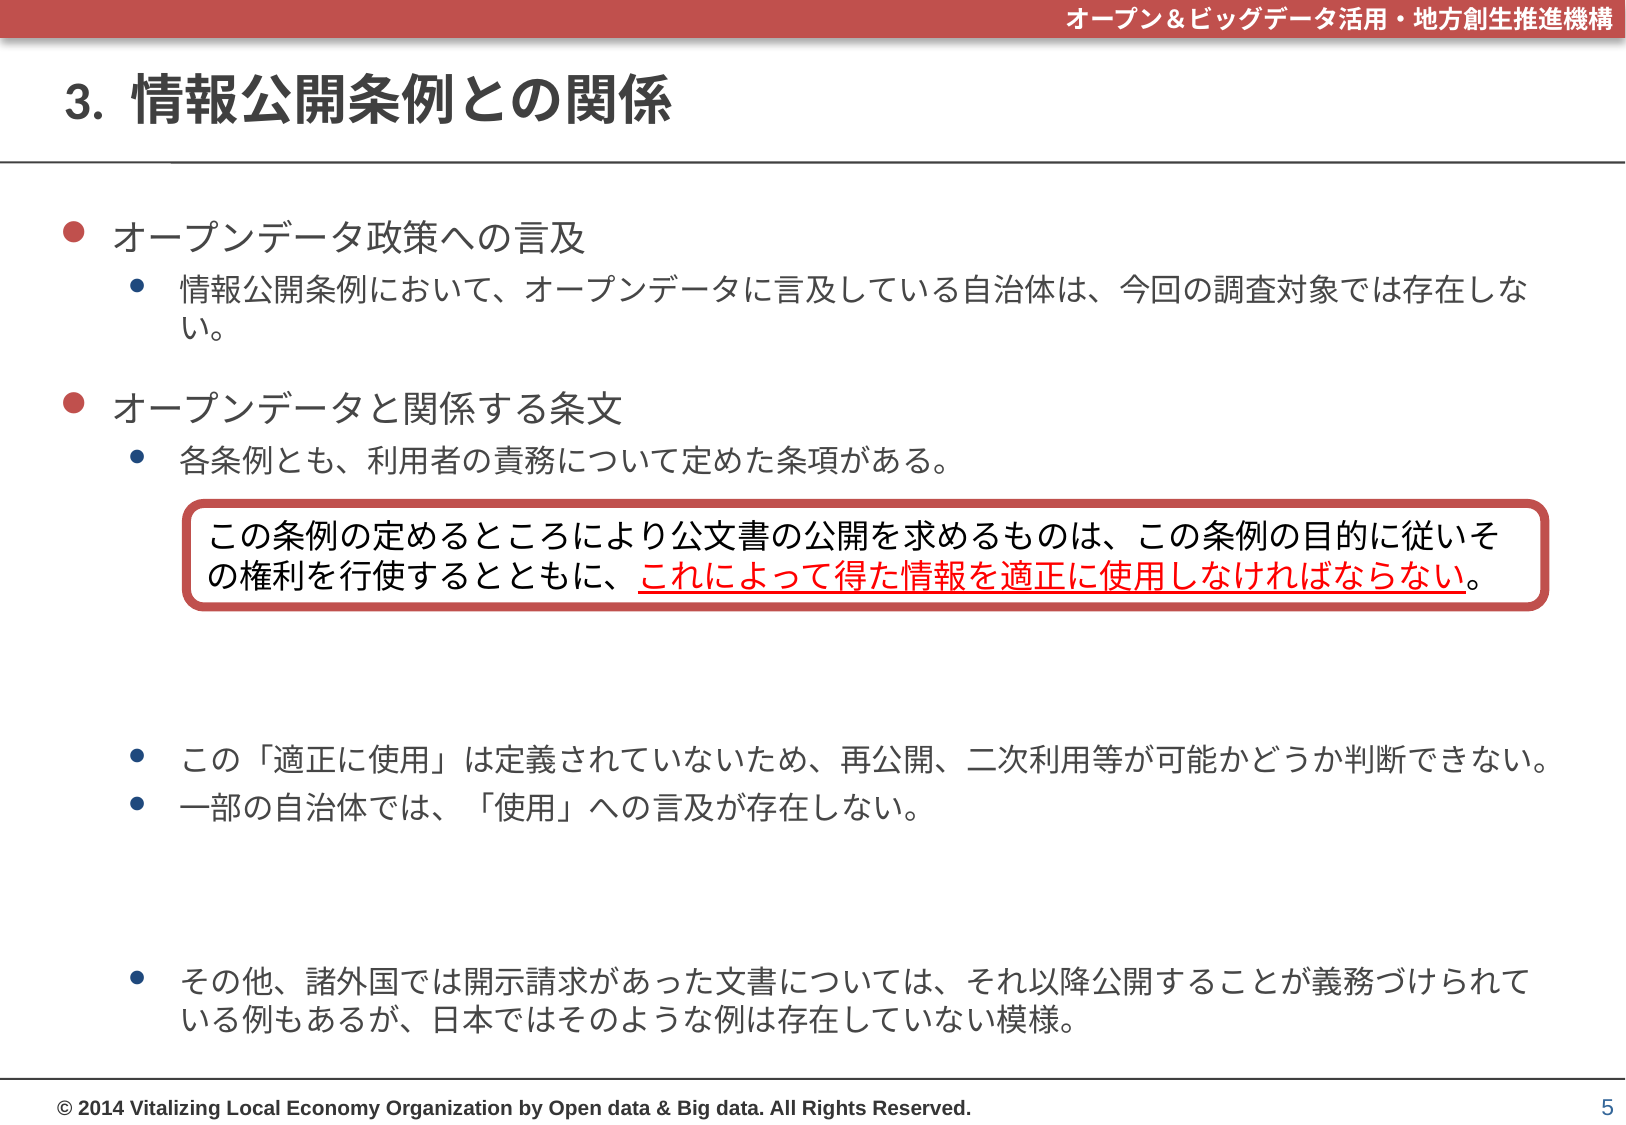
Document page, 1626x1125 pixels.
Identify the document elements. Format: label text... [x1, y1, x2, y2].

text_box この条例の定めるところにより公文書の公開を求めるものは、この条例の目的に従いその権利を行使するとともに、これによって得た情報を適正に使用しなければならない。 [181, 498, 1550, 612]
list オープンデータ政策への言及 情報公開条例において、オープンデータに言及している自治体は、今回の調査対象では存在しない。 オープンデータと関係する条文 各条例とも、利用者の責務について定めた条項がある。 この「適正に使用」は定義されていないため、再公開、二次利用等が可能かどうか判断できない。 一部の自治体では、「使用」への言及が存在しない。 その他、諸外国では開示請求があった文書については、それ以降公開することが義務づけられている例もあるが、日本ではそのような例は存在していない模様。 [57, 187, 1559, 1052]
title 3. 情報公開条例との関係 [63, 49, 1563, 146]
slide_number 5 [1557, 1082, 1625, 1125]
